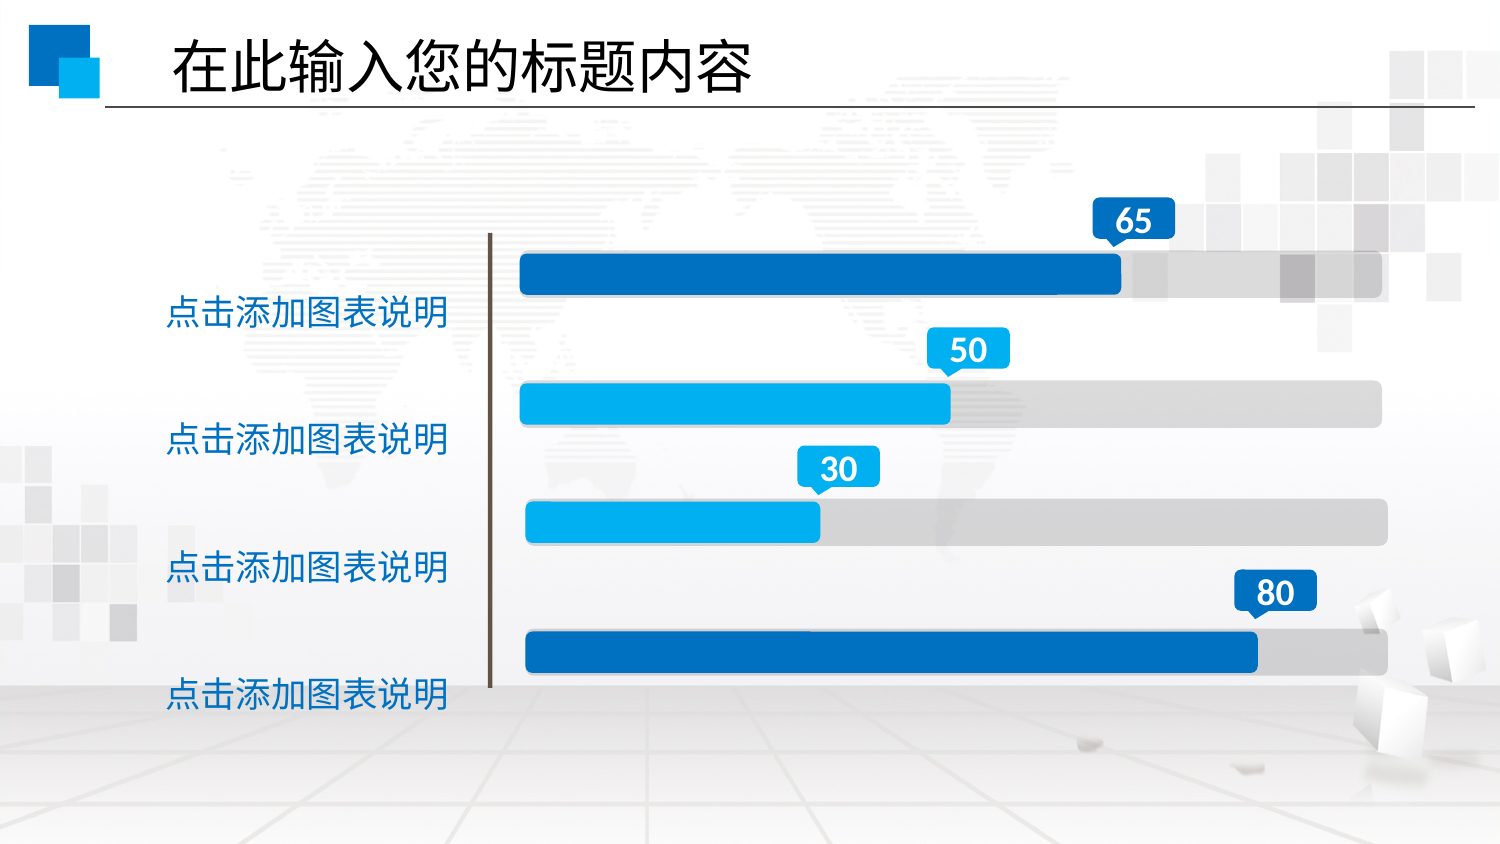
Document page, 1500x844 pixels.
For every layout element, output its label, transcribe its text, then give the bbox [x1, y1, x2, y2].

text_box [519, 253, 1122, 295]
picture [0, 0, 1500, 844]
text_box 50 [926, 327, 1010, 377]
text_box [525, 628, 1388, 676]
text_box 30 [797, 445, 880, 496]
text_box [519, 383, 951, 425]
text_box [525, 501, 821, 543]
text_box [525, 631, 1258, 673]
text_box [520, 380, 1383, 428]
text_box 80 [1234, 569, 1317, 620]
text_box [520, 250, 1383, 298]
text_box 65 [1092, 197, 1176, 248]
text_box [525, 498, 1388, 546]
text_box 在此输入您的标题内容 [156, 22, 793, 108]
text_box 点击添加图表说明 点击添加图表说明 点击添加图表说明 点击添加图表说明 [123, 197, 490, 723]
